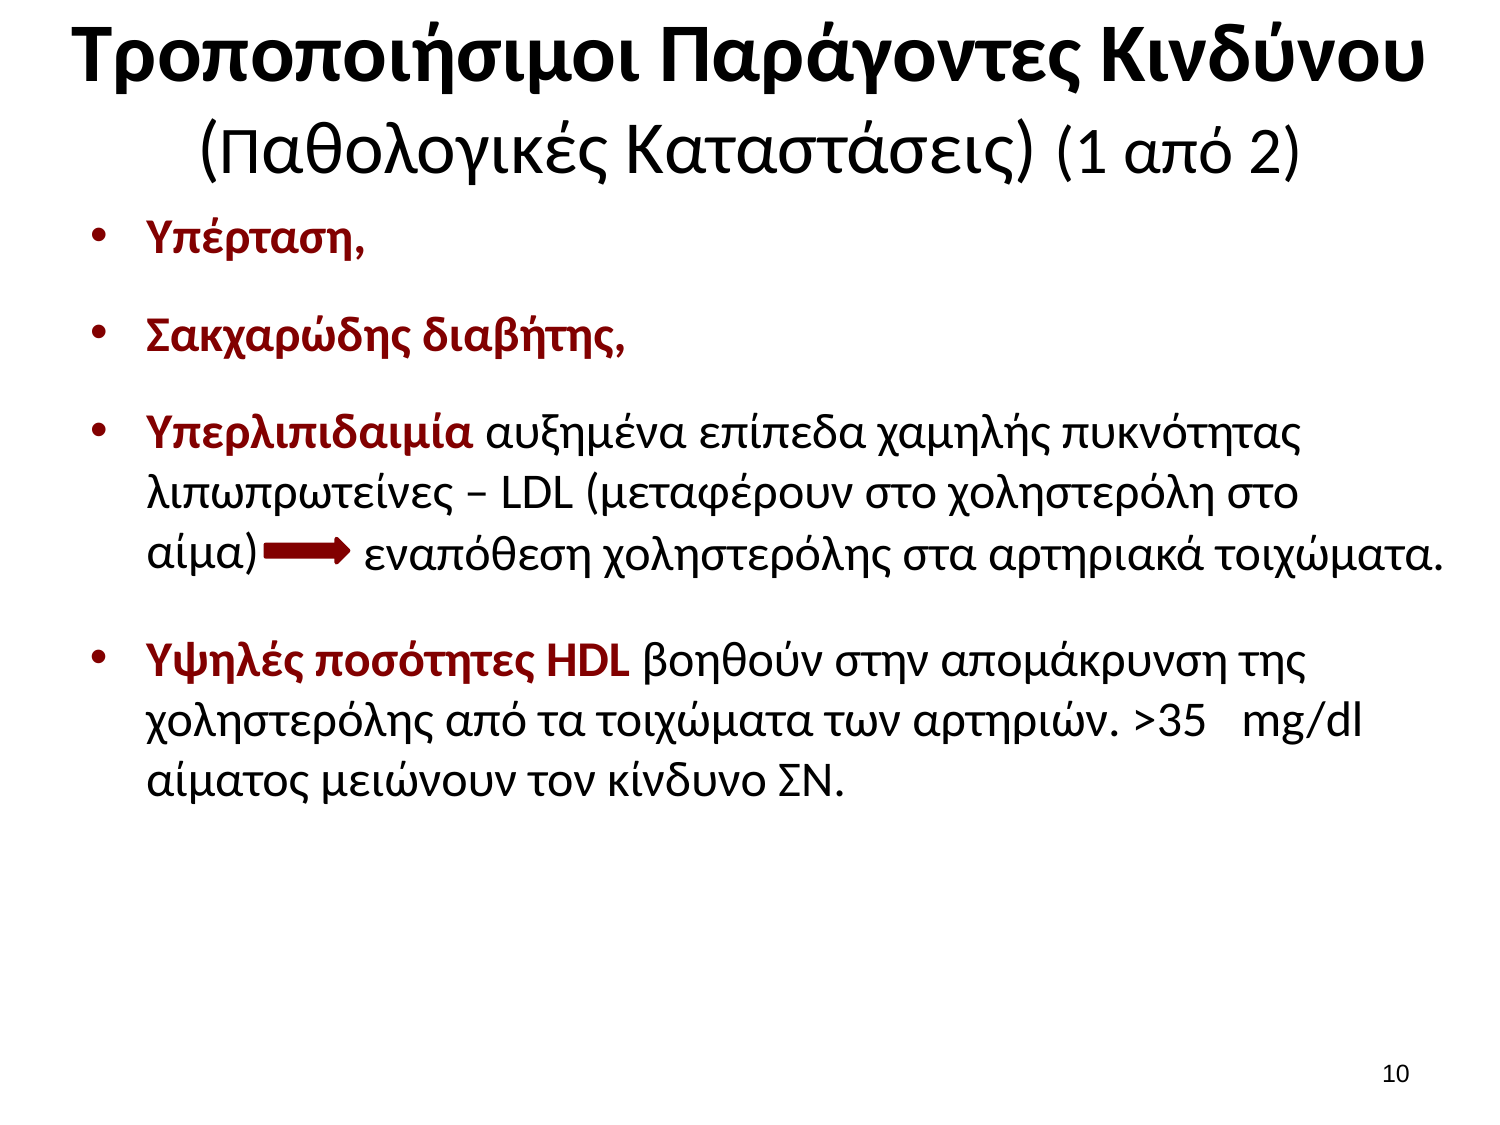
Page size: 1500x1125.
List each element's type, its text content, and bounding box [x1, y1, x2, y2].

text_box εναπόθεση χοληστερόλης στα αρτηριακά τοιχώματα. [348, 512, 1474, 588]
text_box Υψηλές ποσότητες HDL βοηθούν στην απομάκρυνση της χοληστερόλης από τα τοιχώματα των αρτηριών. >35 mg/dl αίματος μειώνουν τον κίνδυνο ΣΝ. [75, 618, 1474, 814]
text_box [263, 536, 348, 565]
list Υπέρταση, Σακχαρώδης διαβήτης, Υπερλιπιδαιμία αυξημένα επίπεδα χαμηλής πυκνότητας λιπωπρωτείνες – LDL (μεταφέρουν στο χοληστερόλη στο αίμα) [75, 196, 1425, 598]
title Τροποποιήσιμοι Παράγοντες Κινδύνου (Παθολογικές Καταστάσεις) (1 από 2) [0, 19, 1500, 169]
slide_number 9 [1074, 1042, 1425, 1103]
